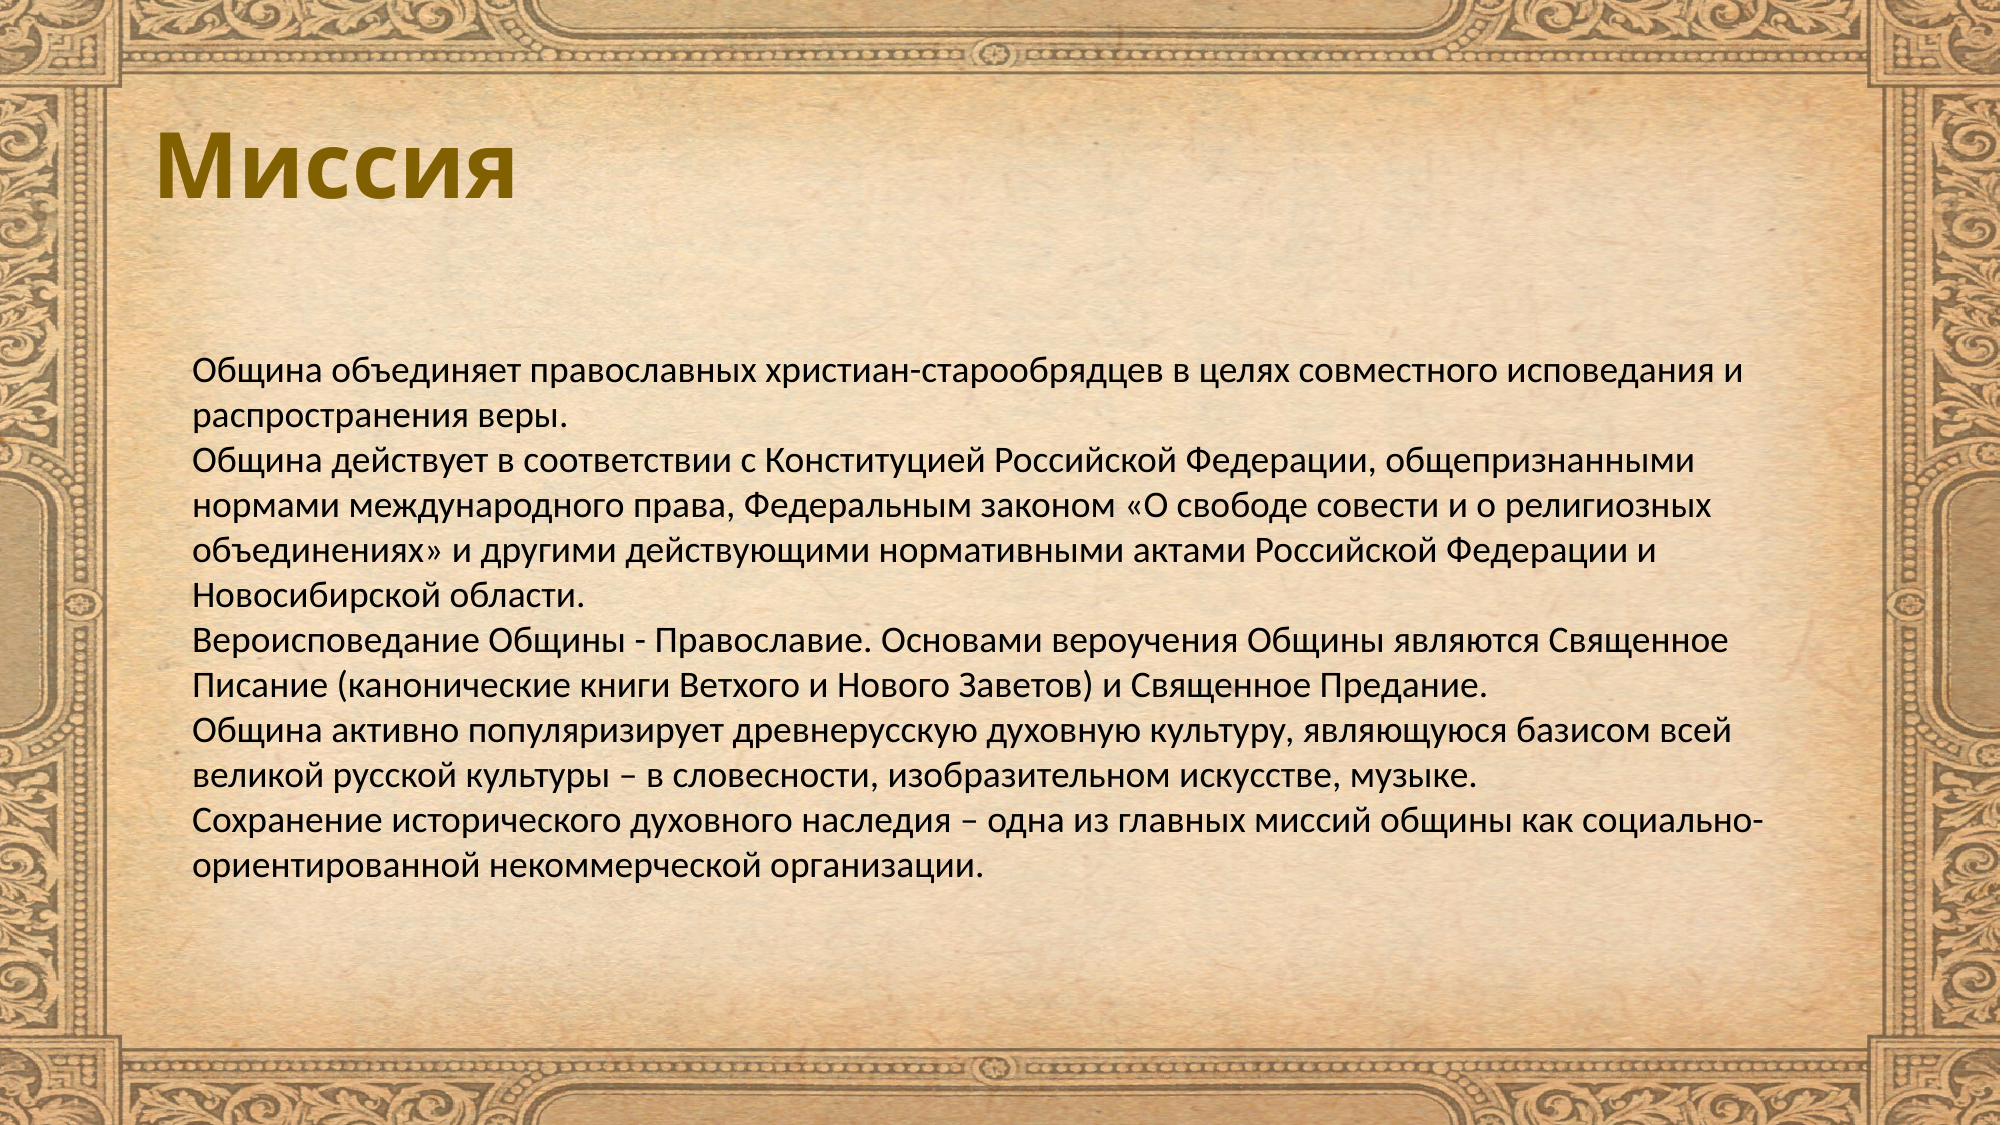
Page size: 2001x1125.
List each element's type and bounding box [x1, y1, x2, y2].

list [0, 0, 2000, 1125]
